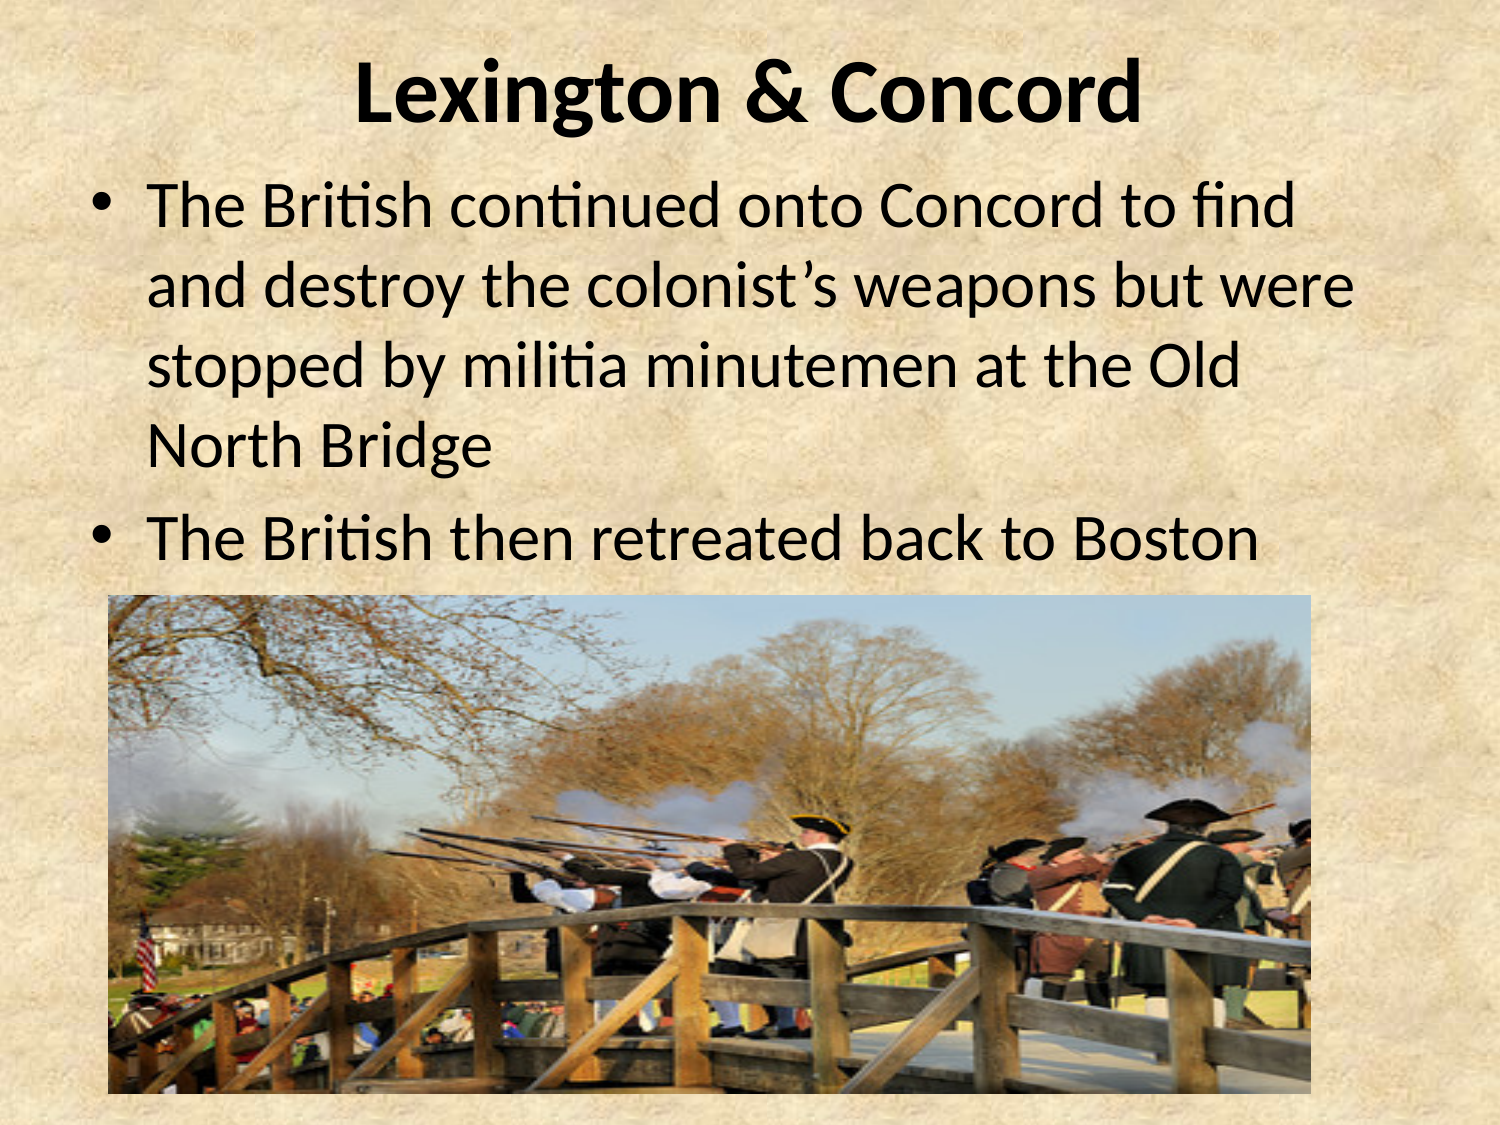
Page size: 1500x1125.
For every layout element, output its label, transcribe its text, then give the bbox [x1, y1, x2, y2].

picture [0, 0, 1500, 1125]
title Lexington & Concord [75, 0, 1425, 152]
list The British continued onto Concord to find and destroy the colonist’s weapons but were stopped by militia minutemen at the Old North Bridge The British then retreated back to Boston [75, 152, 1425, 1005]
